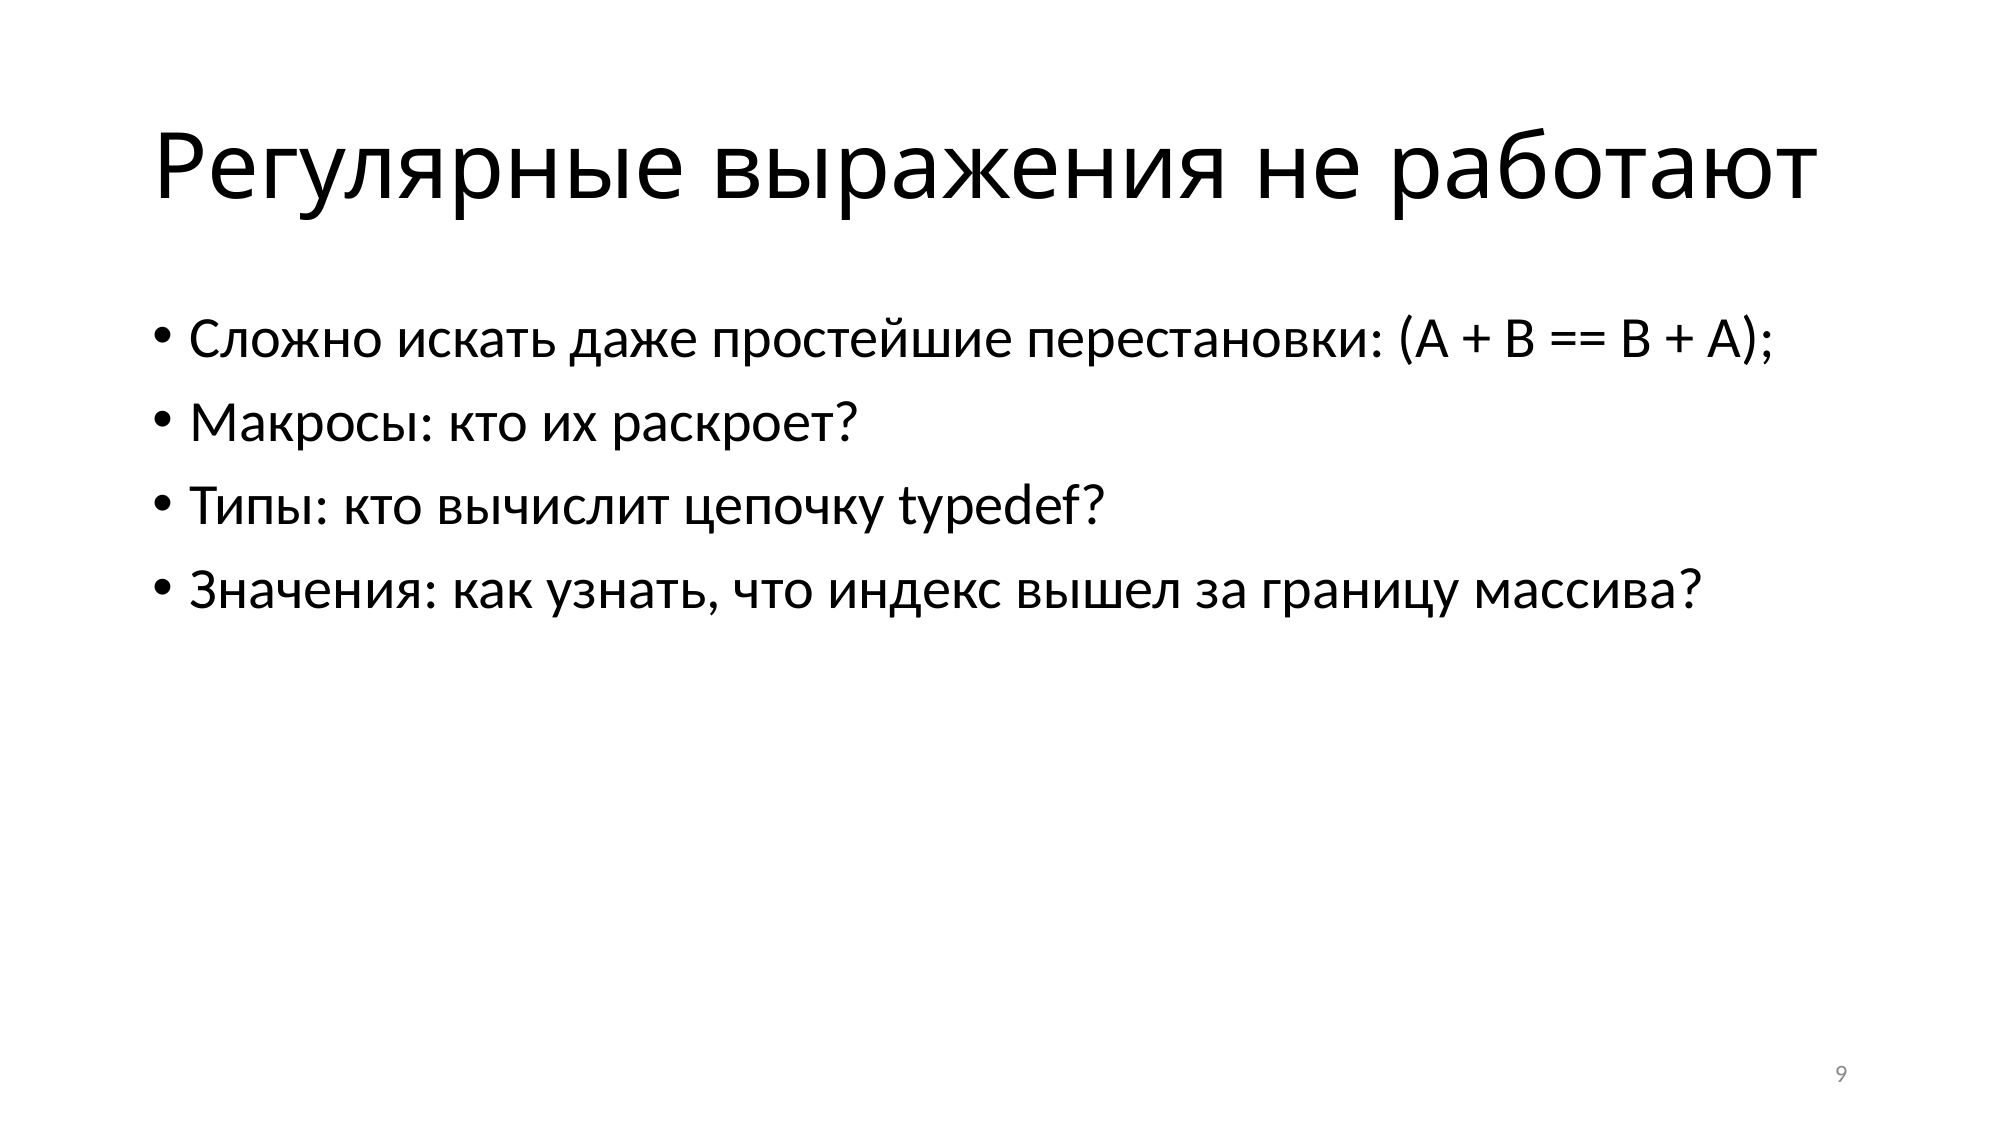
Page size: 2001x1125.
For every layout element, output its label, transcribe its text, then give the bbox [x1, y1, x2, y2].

slide_number 9 [1412, 1042, 1863, 1103]
title Регулярные выражения не работают [137, 59, 1863, 278]
list Сложно искать даже простейшие перестановки: (A + B == B + A); Макросы: кто их раскроет? Типы: кто вычислит цепочку typedef? Значения: как узнать, что индекс вышел за границу массива? [137, 299, 1863, 1014]
